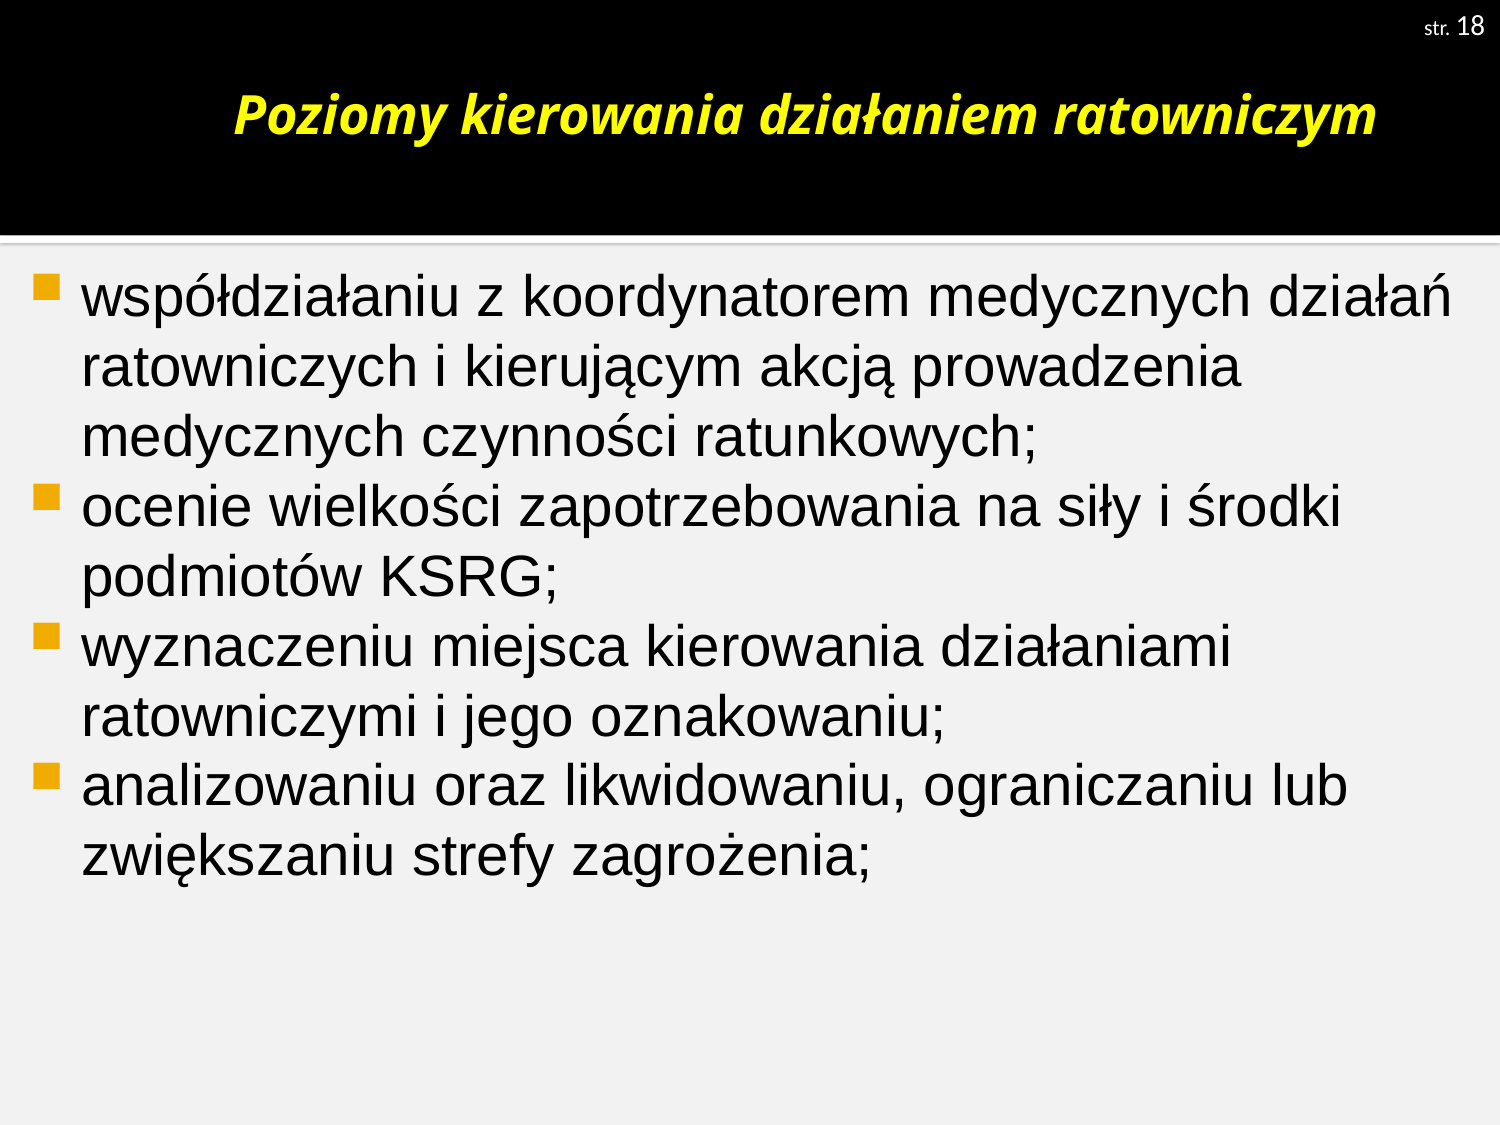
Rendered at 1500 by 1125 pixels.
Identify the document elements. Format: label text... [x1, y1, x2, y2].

title Poziomy kierowania działaniem ratowniczym [218, 41, 1388, 185]
slide_number str. 18 [1404, 0, 1500, 41]
list współdziałaniu z koordynatorem medycznych działań ratowniczych i kierującym akcją prowadzenia medycznych czynności ratunkowych; ocenie wielkości zapotrzebowania na siły i środki podmiotów KSRG; wyznaczeniu miejsca kierowania działaniami ratowniczymi i jego oznakowaniu; analizowaniu oraz likwidowaniu, ograniczaniu lub zwiększaniu strefy zagrożenia; [0, 243, 1500, 1125]
